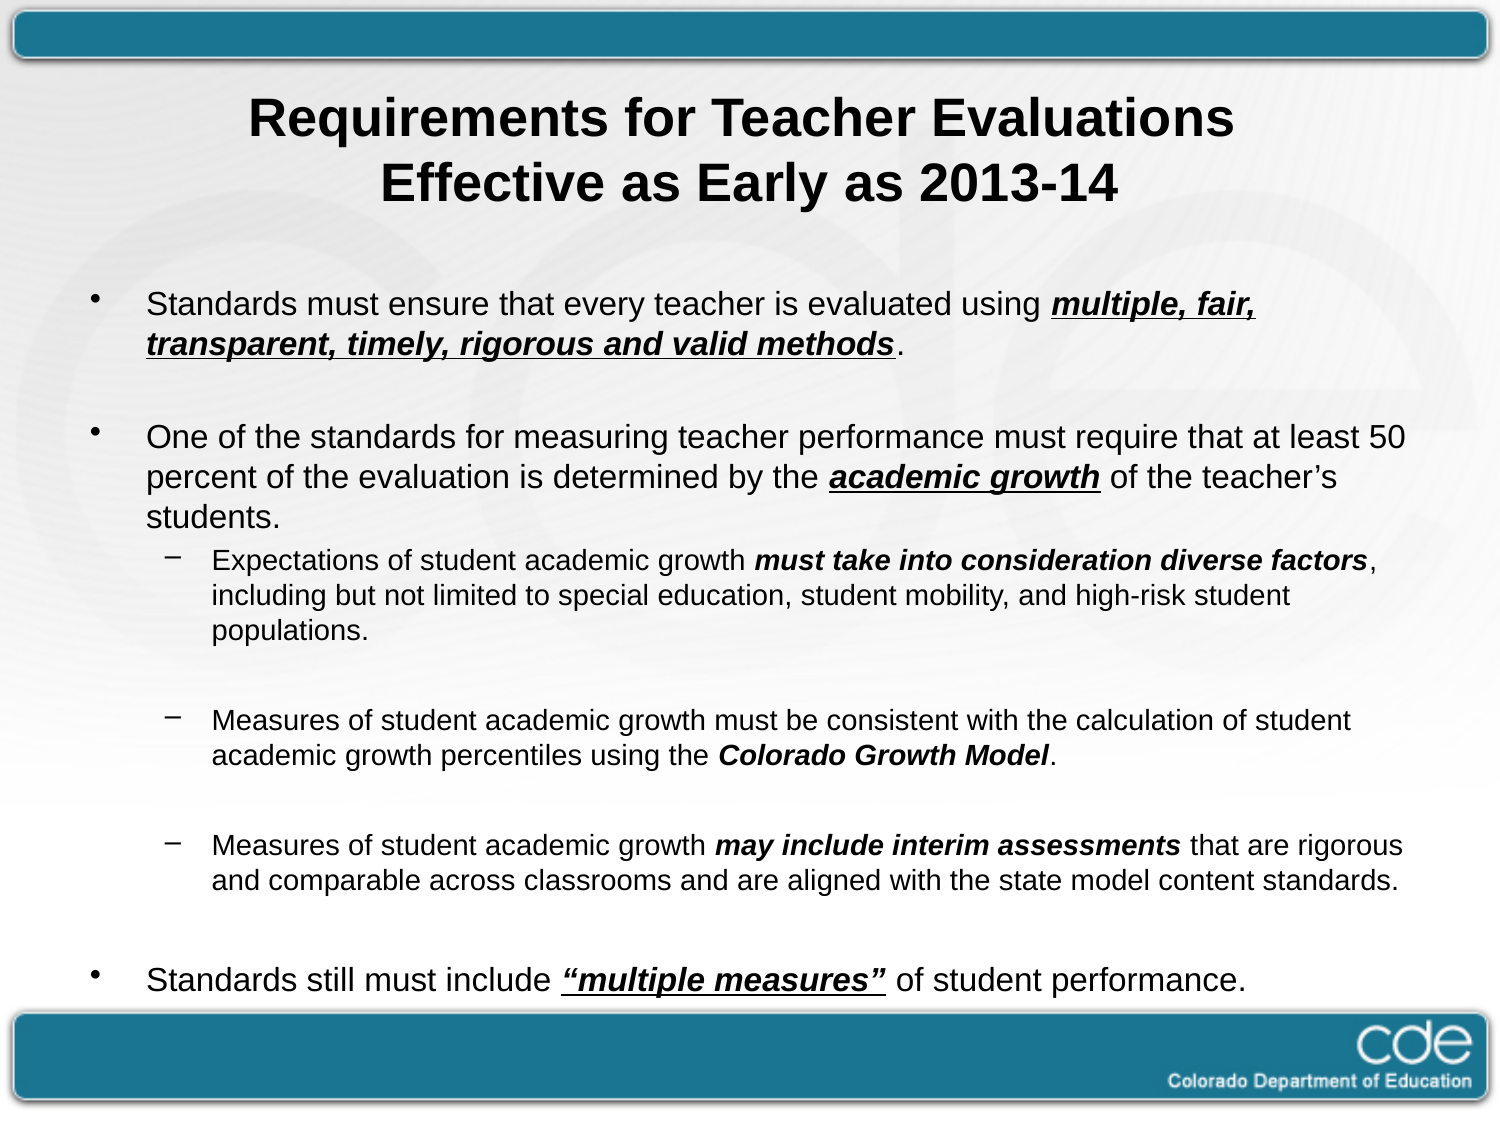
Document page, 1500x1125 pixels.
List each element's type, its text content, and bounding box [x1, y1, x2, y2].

picture [0, 0, 1500, 1125]
title Requirements for Teacher Evaluations Effective as Early as 2013-14 [75, 75, 1425, 238]
list Standards must ensure that every teacher is evaluated using multiple, fair, transparent, timely, rigorous and valid methods. One of the standards for measuring teacher performance must require that at least 50 percent of the evaluation is determined by the academic growth of the teacher’s students. Expectations of student academic growth must take into consideration diverse factors, including but not limited to special education, student mobility, and high-risk student populations. Measures of student academic growth must be consistent with the calculation of student academic growth percentiles using the Colorado Growth Model. Measures of student academic growth may include interim assessments that are rigorous and comparable across classrooms and are aligned with the state model content standards. Standards still must include “multiple measures” of student performance. [75, 275, 1425, 1005]
